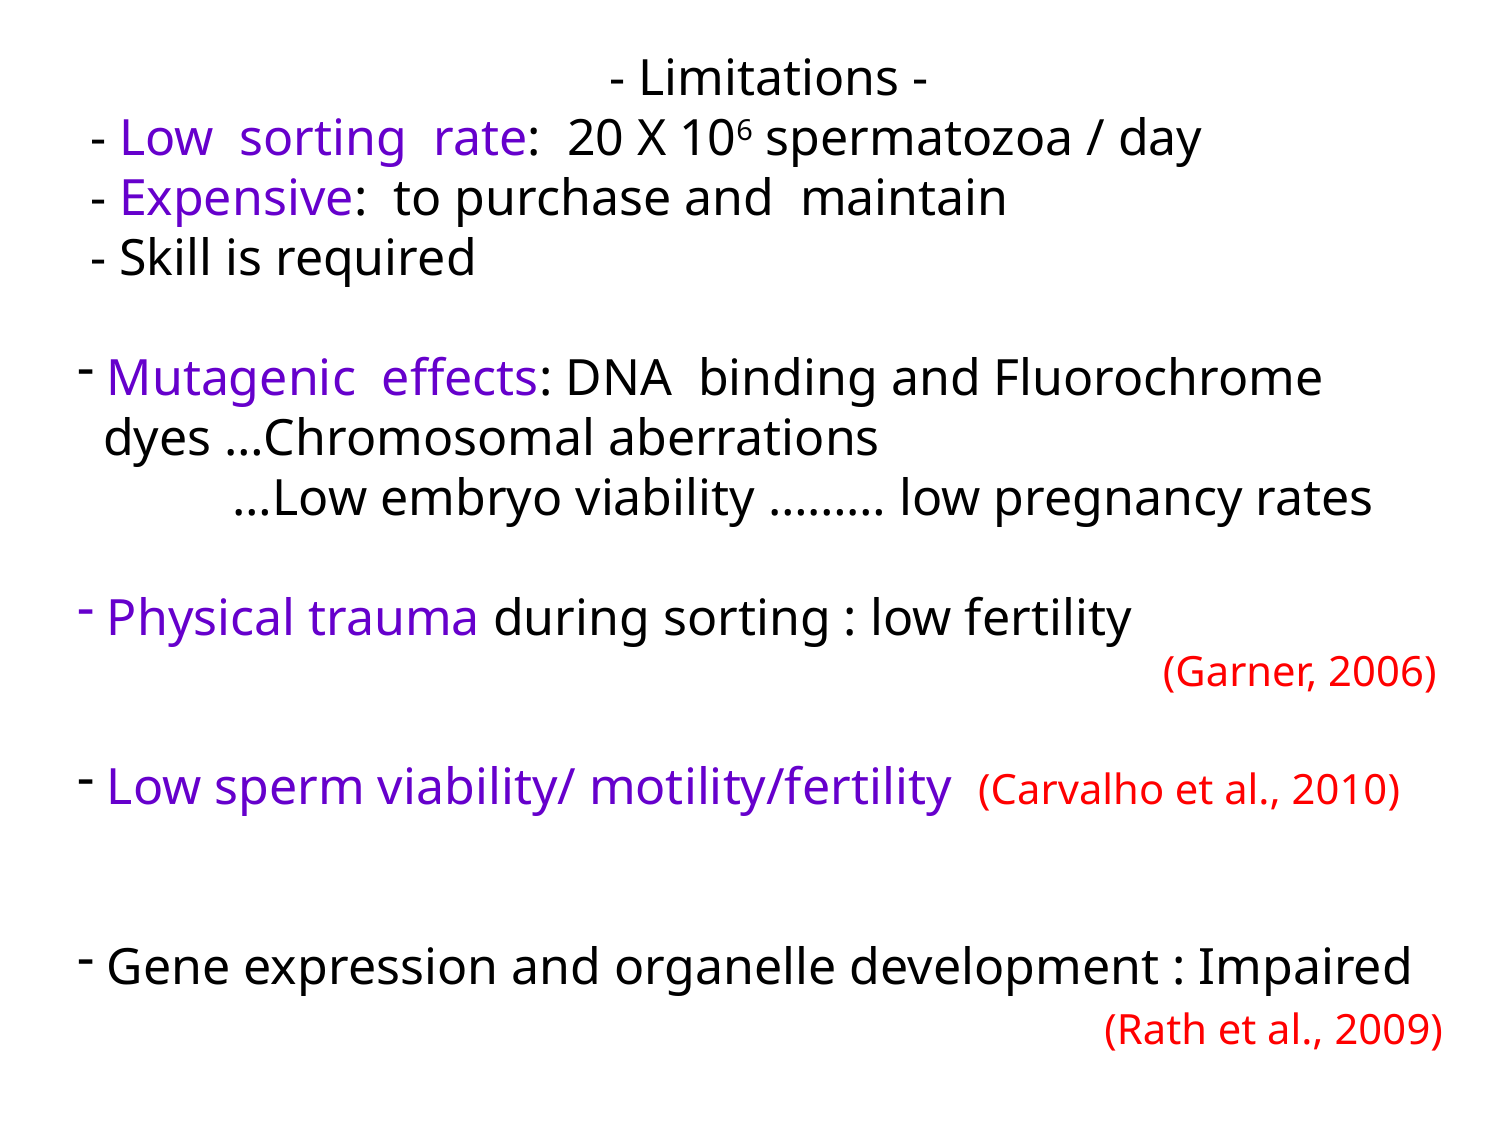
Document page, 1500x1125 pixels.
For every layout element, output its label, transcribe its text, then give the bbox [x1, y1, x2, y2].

text_box - Limitations - - Low sorting rate: 20 X 106 spermatozoa / day - Expensive: to purchase and maintain - Skill is required Mutagenic effects: DNA binding and Fluorochrome dyes …Chromosomal aberrations …Low embryo viability ……… low pregnancy rates Physical trauma during sorting : low fertility (Garner, 2006) Low sperm viability/ motility/fertility (Carvalho et al., 2010) Gene expression and organelle development : Impaired (Rath et al., 2009) [62, 37, 1463, 1063]
